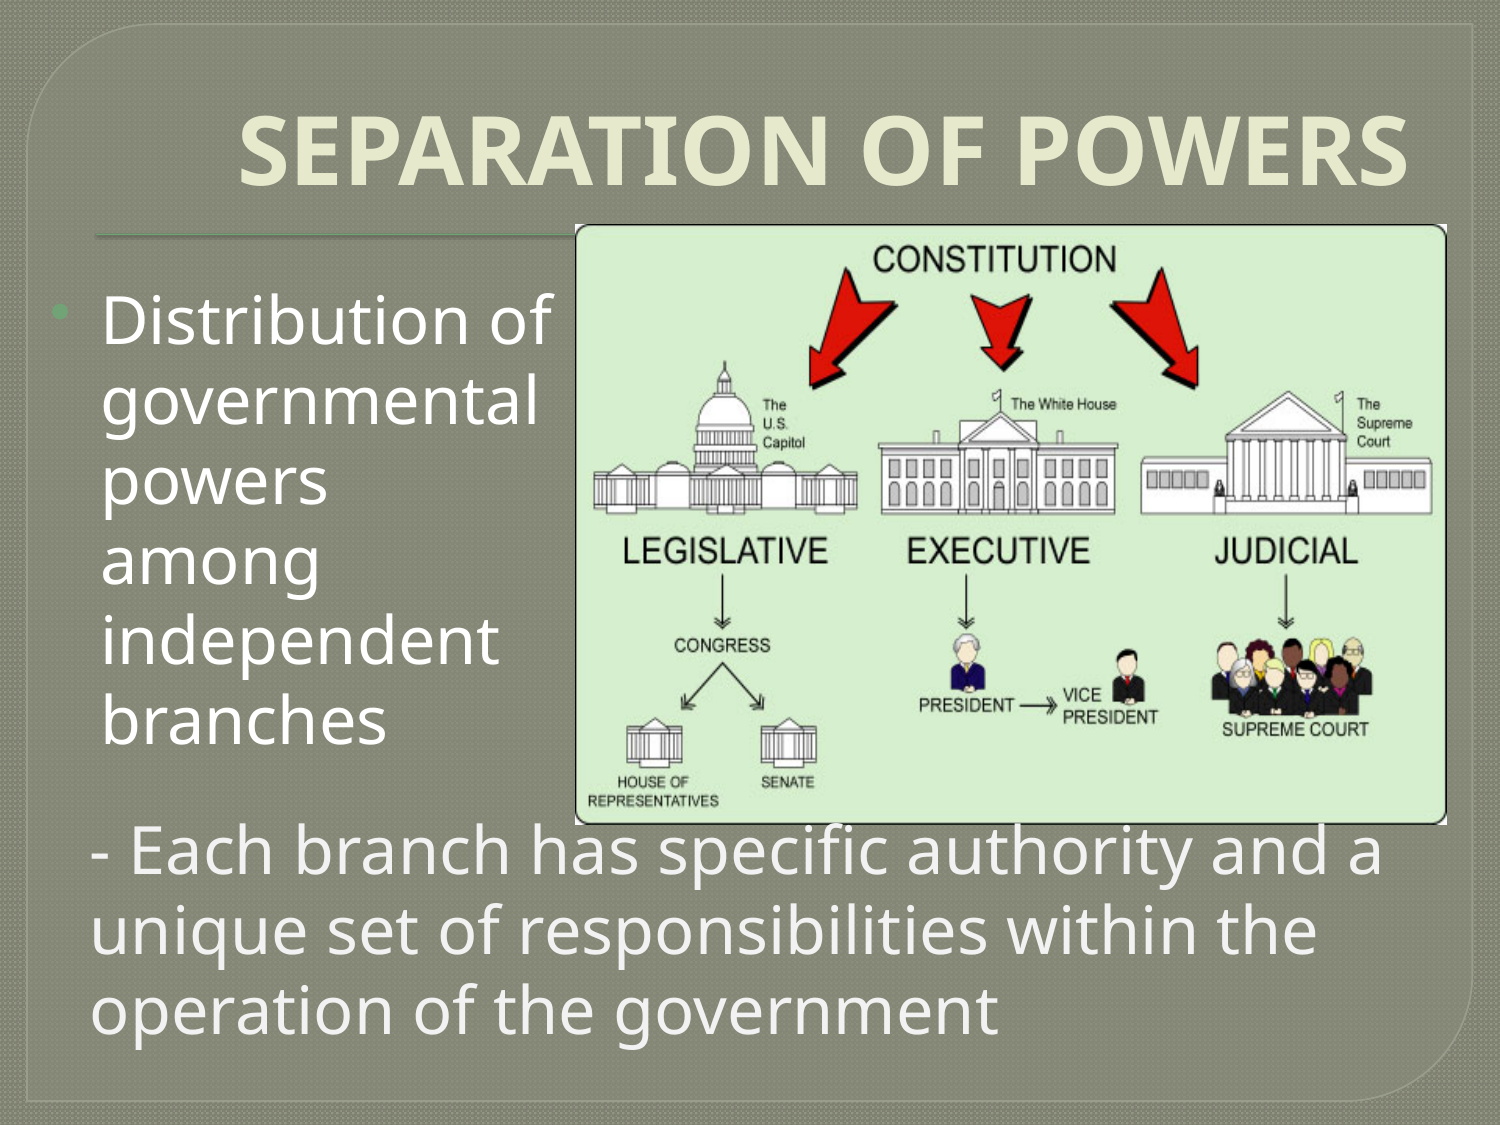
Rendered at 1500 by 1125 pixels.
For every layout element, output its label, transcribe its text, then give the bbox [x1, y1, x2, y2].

list Distribution of governmental powers among independent branches [37, 270, 567, 1063]
text_box - Each branch has specific authority and a unique set of responsibilities within the operation of the government [74, 800, 1413, 1125]
picture [574, 224, 1448, 826]
title SEPARATION OF POWERS [75, 24, 1425, 213]
